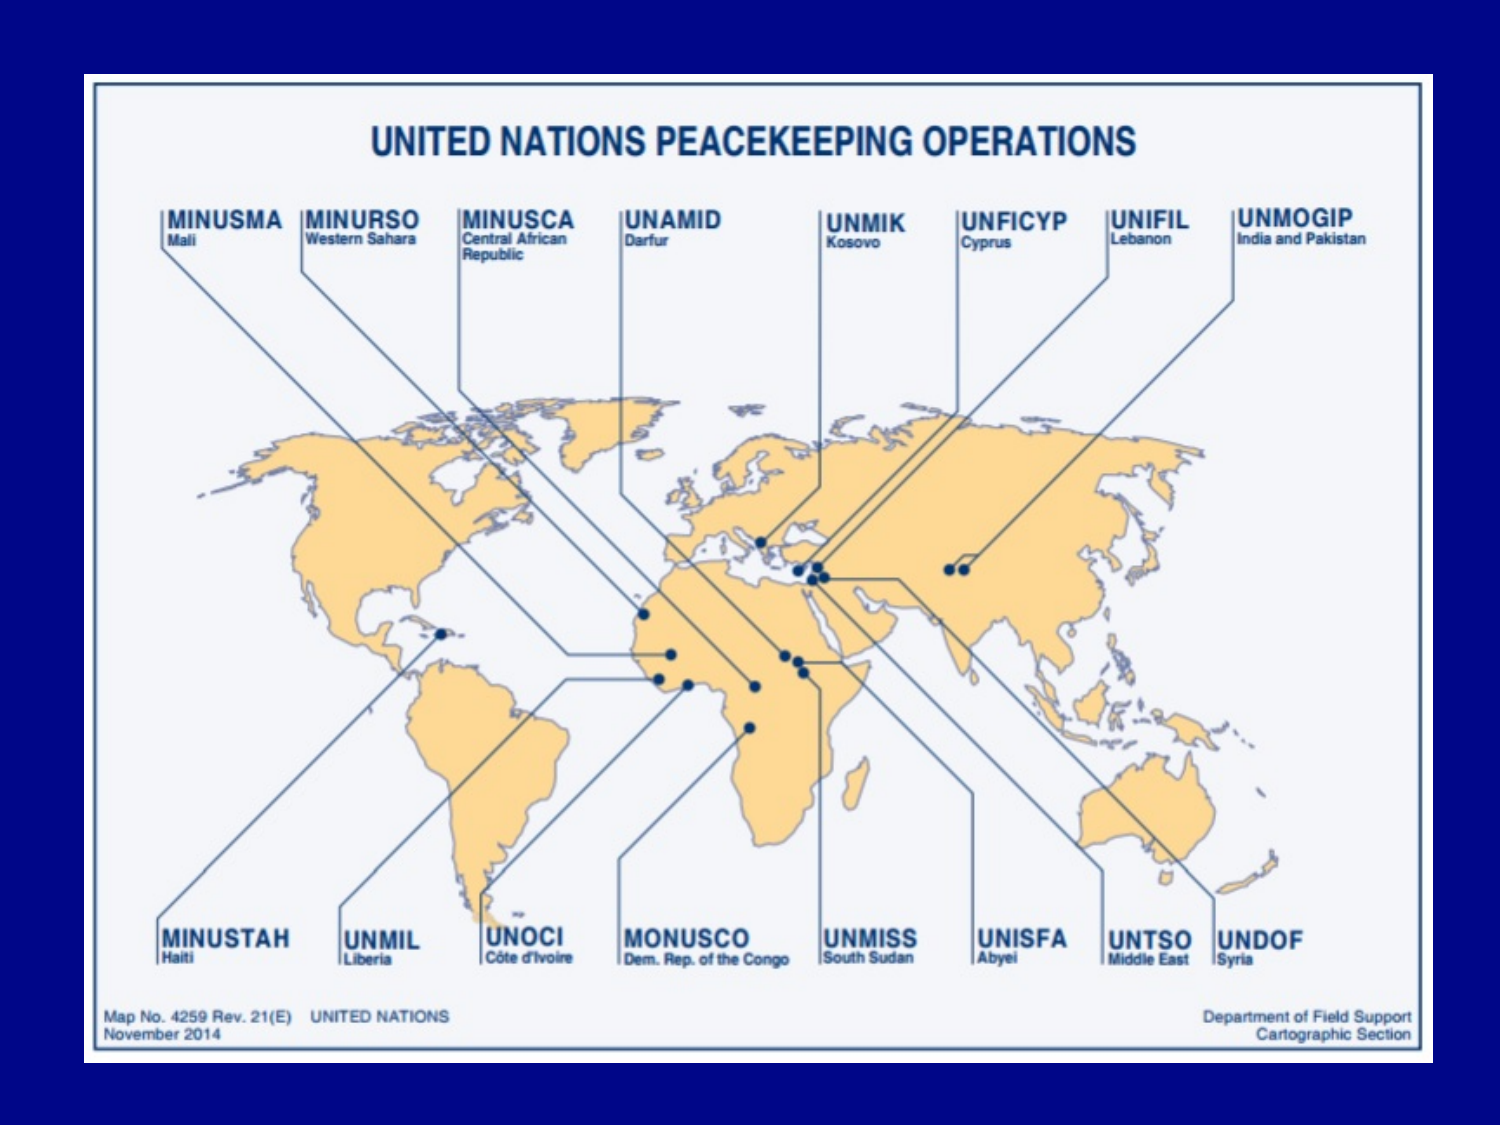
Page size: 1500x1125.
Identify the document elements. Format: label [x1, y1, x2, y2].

picture [84, 74, 1434, 1063]
